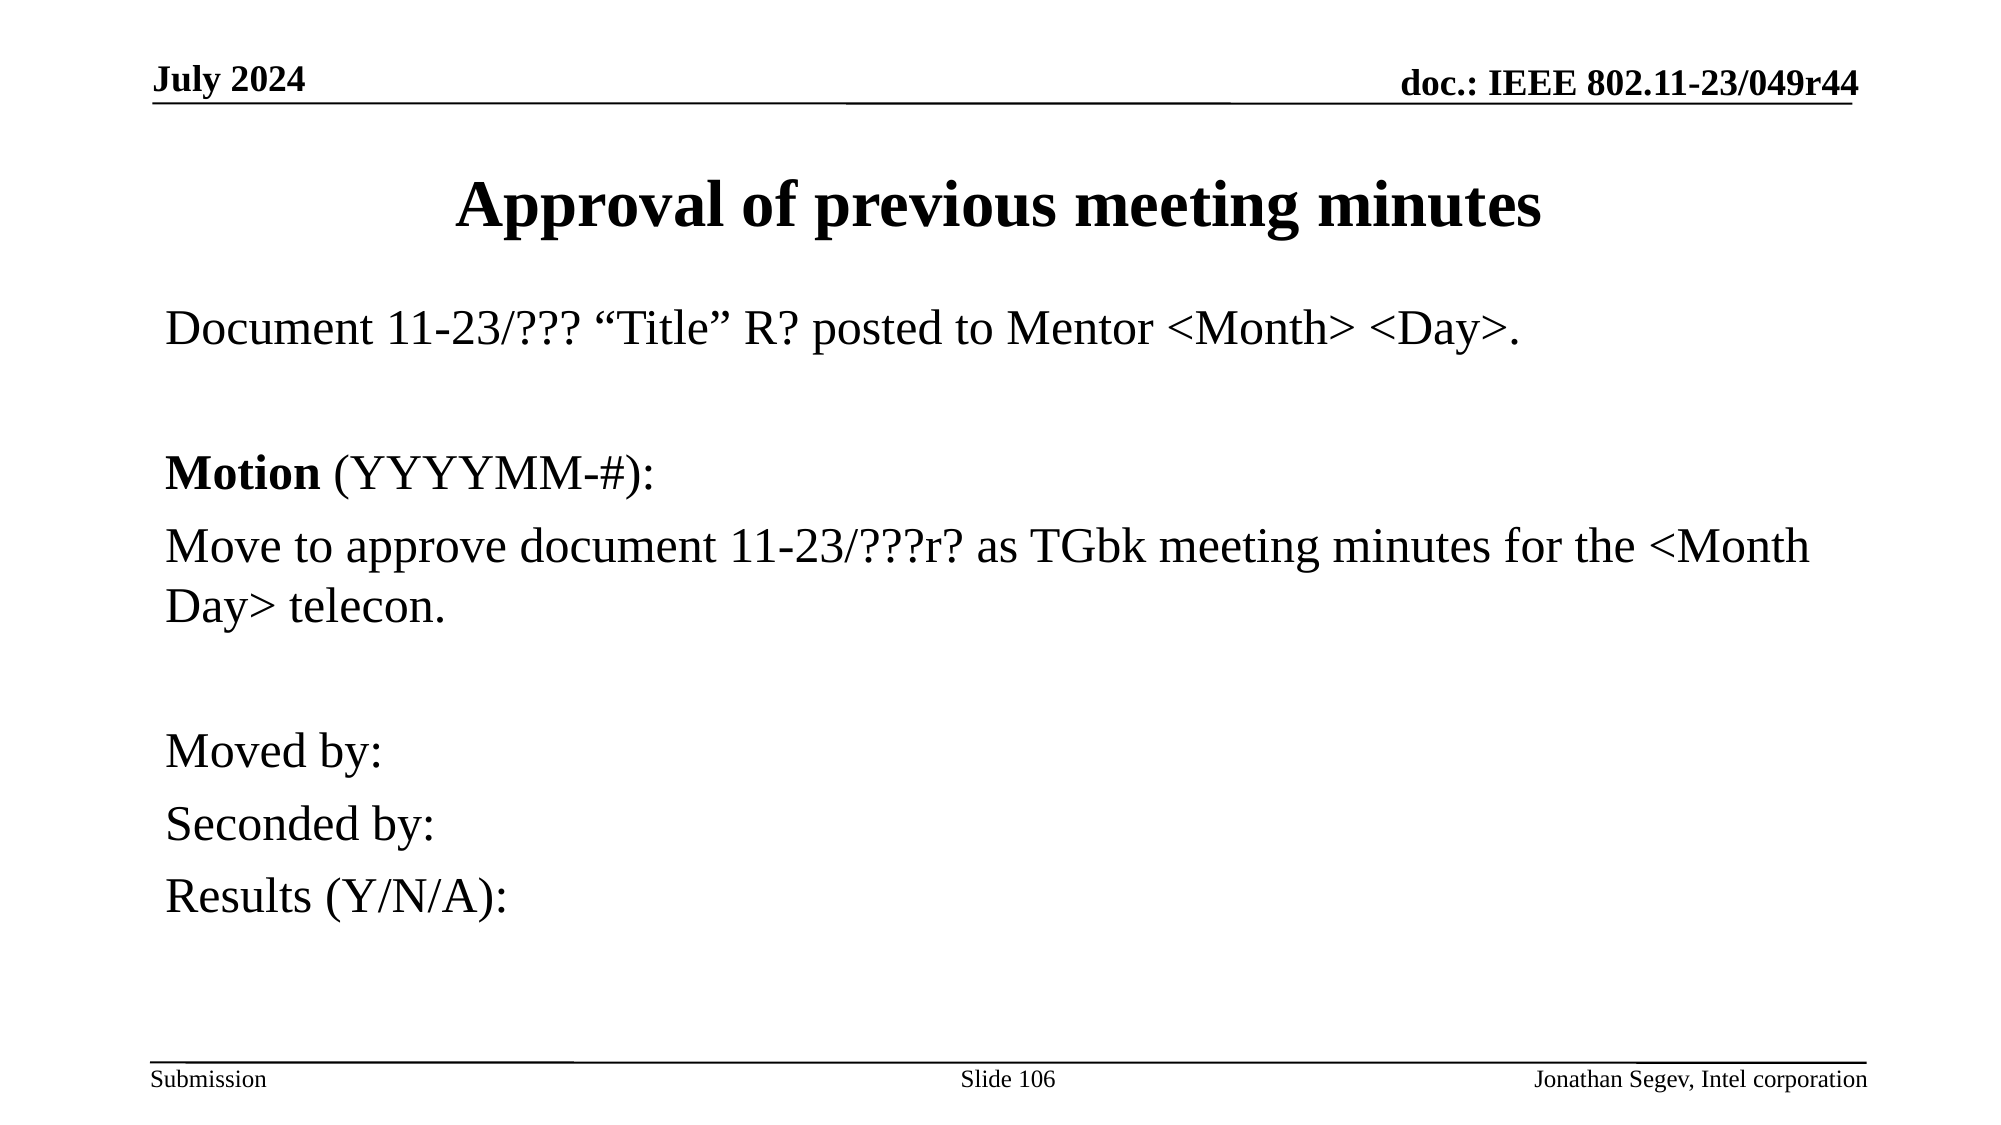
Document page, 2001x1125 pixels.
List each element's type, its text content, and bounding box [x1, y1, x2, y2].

list Document 11-23/??? “Title” R? posted to Mentor <Month> <Day>. Motion (YYYYMM-#): Move to approve document 11-23/???r? as TGbk meeting minutes for the <Month Day> telecon. Moved by: Seconded by: Results (Y/N/A): [149, 286, 1850, 1000]
title Approval of previous meeting minutes [149, 112, 1850, 286]
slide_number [152, 54, 563, 100]
footer Jonathan Segev, Intel corporation [1171, 1061, 1869, 1093]
slide_number Slide 106 [950, 1061, 1067, 1123]
